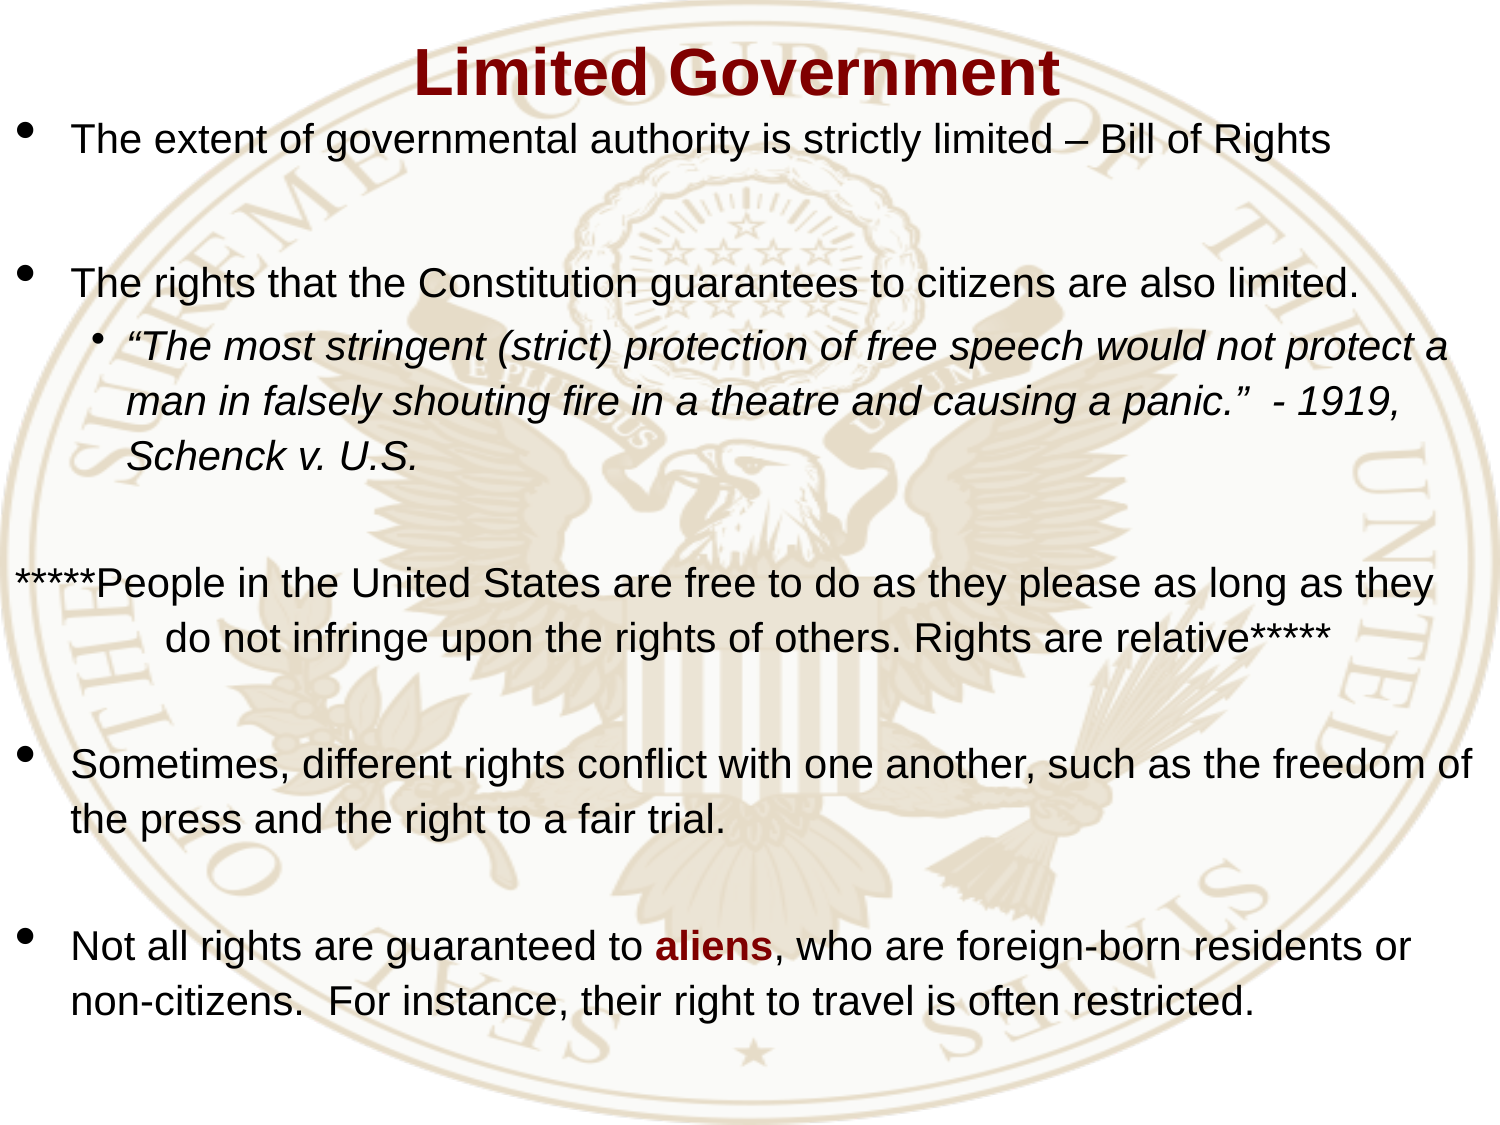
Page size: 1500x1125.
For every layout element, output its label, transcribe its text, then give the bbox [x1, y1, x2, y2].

text_box The extent of governmental authority is strictly limited – Bill of Rights The rights that the Constitution guarantees to citizens are also limited. “The most stringent (strict) protection of free speech would not protect a man in falsely shouting fire in a theatre and causing a panic.” - 1919, Schenck v. U.S. *****People in the United States are free to do as they please as long as they do not infringe upon the rights of others. Rights are relative***** Sometimes, different rights conflict with one another, such as the freedom of the press and the right to a fair trial. Not all rights are guaranteed to aliens, who are foreign-born residents or non-citizens. For instance, their right to travel is often restricted. [0, 99, 1500, 1125]
text_box Limited Government [50, 0, 1425, 99]
